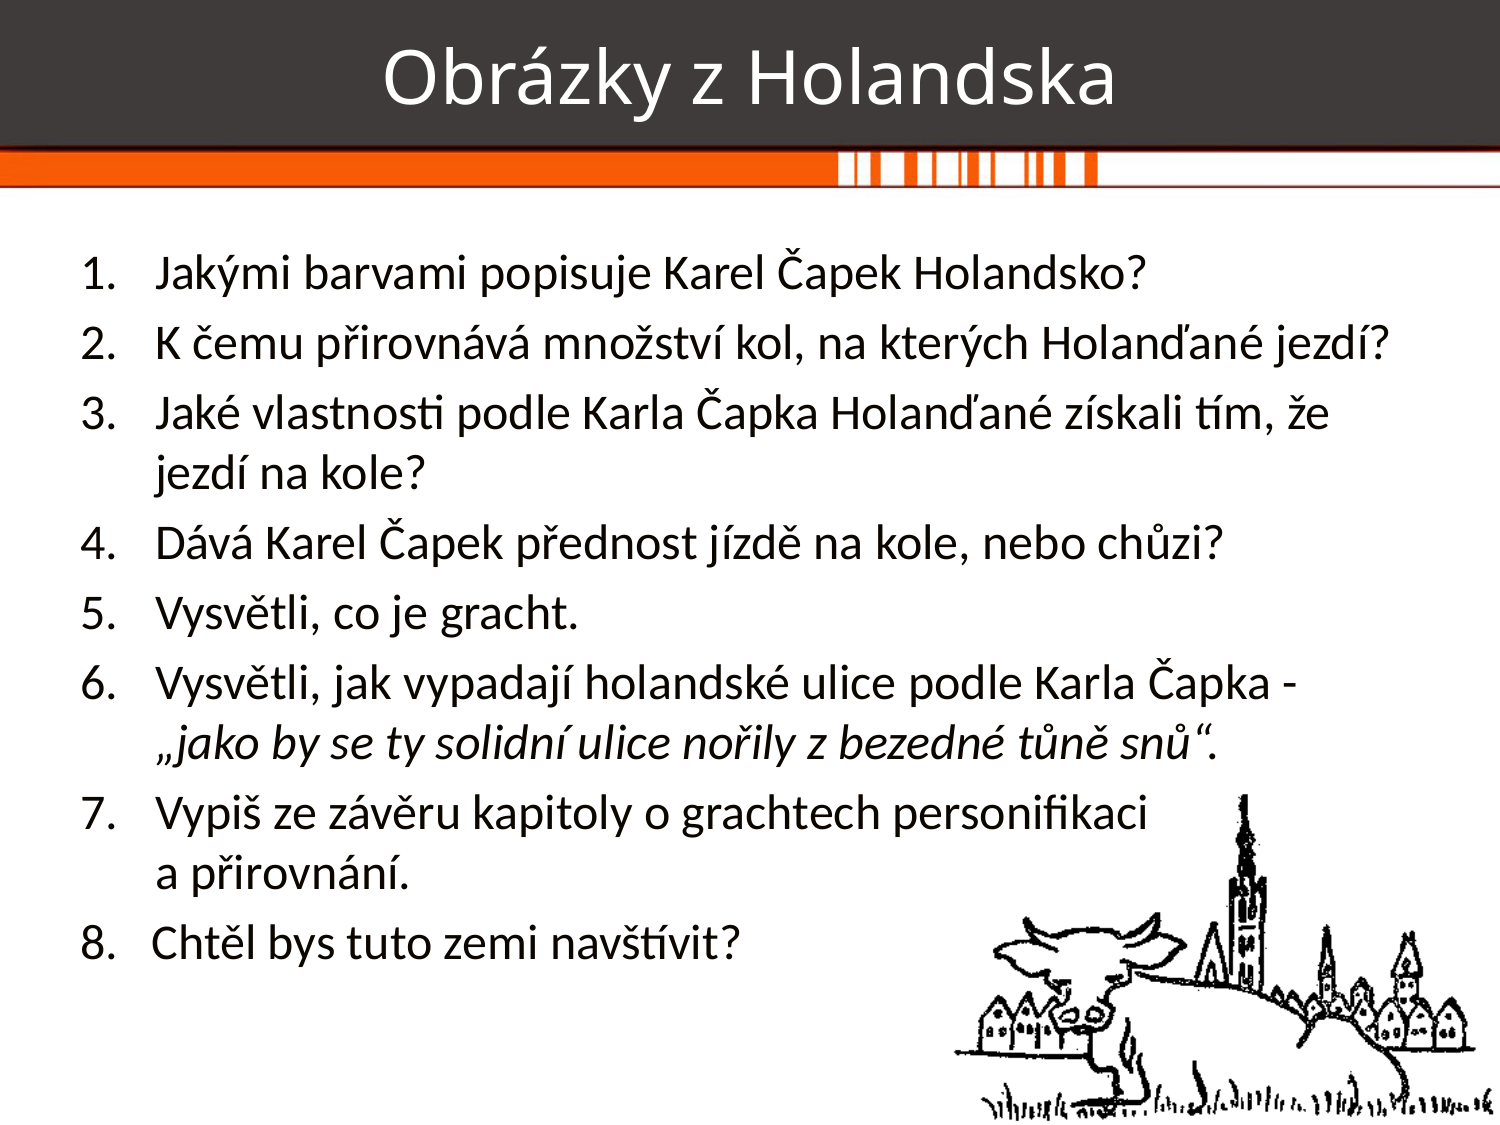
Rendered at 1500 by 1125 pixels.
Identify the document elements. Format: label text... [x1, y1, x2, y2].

picture [0, 0, 1500, 1125]
list Jakými barvami popisuje Karel Čapek Holandsko? K čemu přirovnává množství kol, na kterých Holanďané jezdí? Jaké vlastnosti podle Karla Čapka Holanďané získali tím, že jezdí na kole? Dává Karel Čapek přednost jízdě na kole, nebo chůzi? Vysvětli, co je gracht. Vysvětli, jak vypadají holandské ulice podle Karla Čapka - „jako by se ty solidní ulice nořily z bezedné tůně snů“. Vypiš ze závěru kapitoly o grachtech personifikaci a přirovnání. 8. Chtěl bys tuto zemi navštívit? [64, 231, 1449, 1059]
title Obrázky z Holandska [75, 0, 1425, 149]
